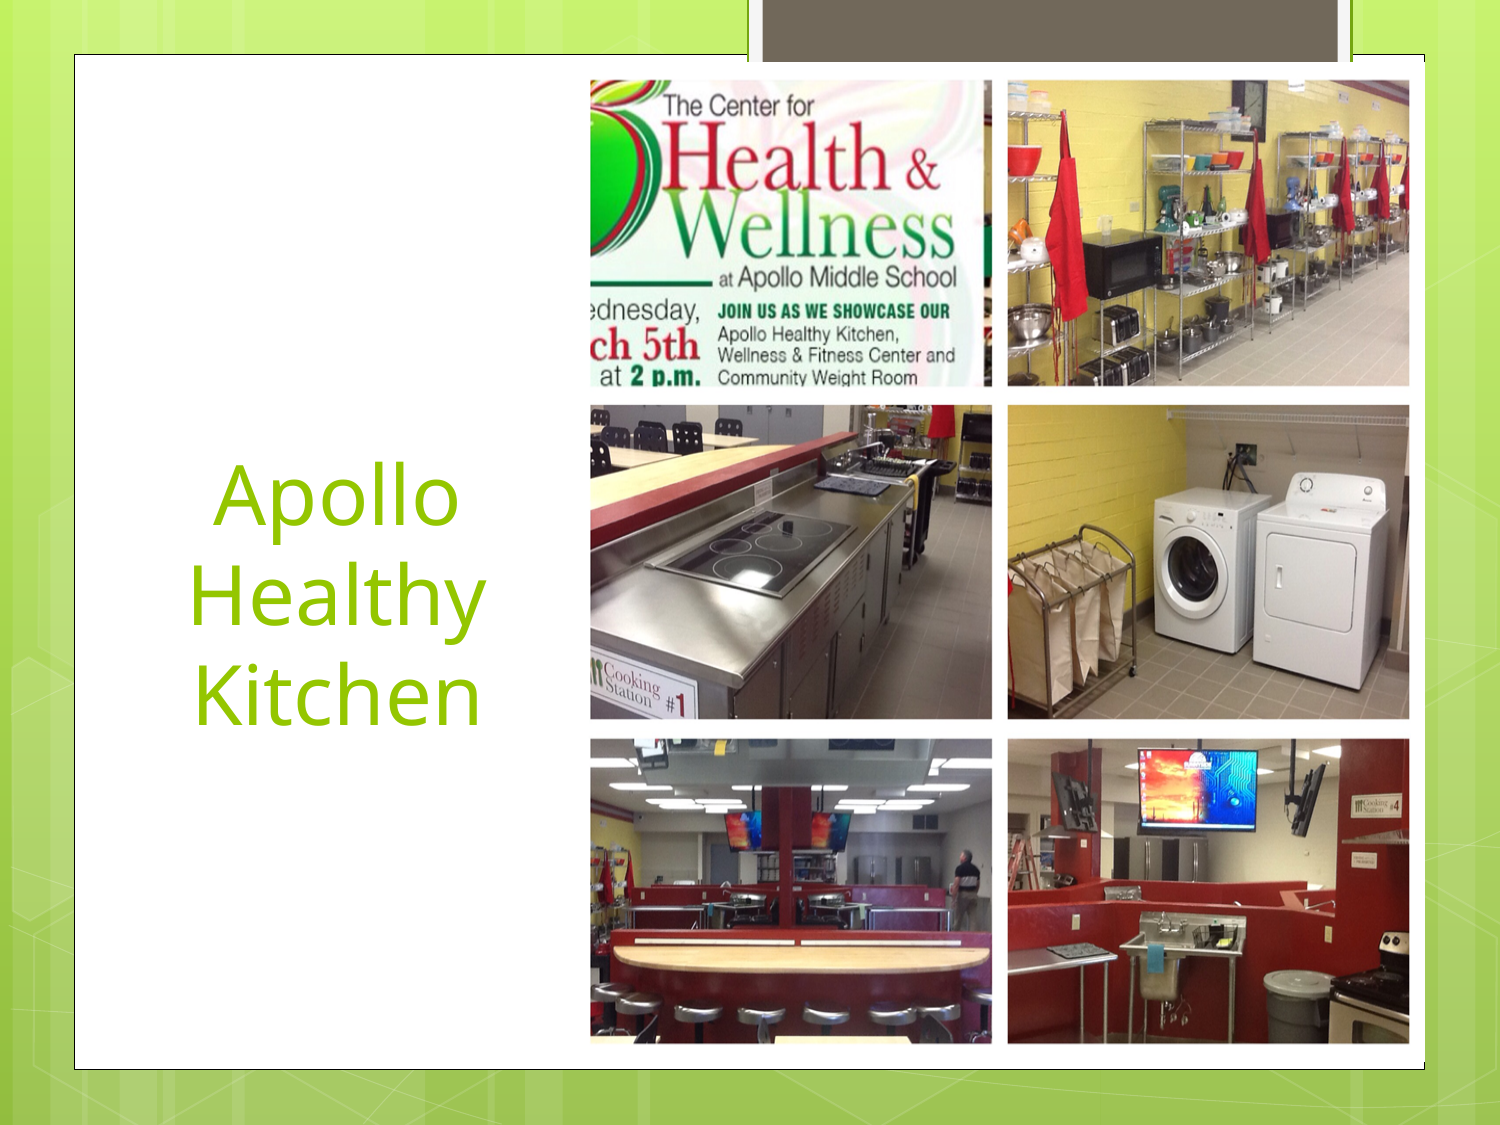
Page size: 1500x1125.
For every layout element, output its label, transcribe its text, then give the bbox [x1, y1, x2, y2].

title Apollo Healthy Kitchen [75, 125, 568, 750]
picture [574, 62, 1426, 1063]
